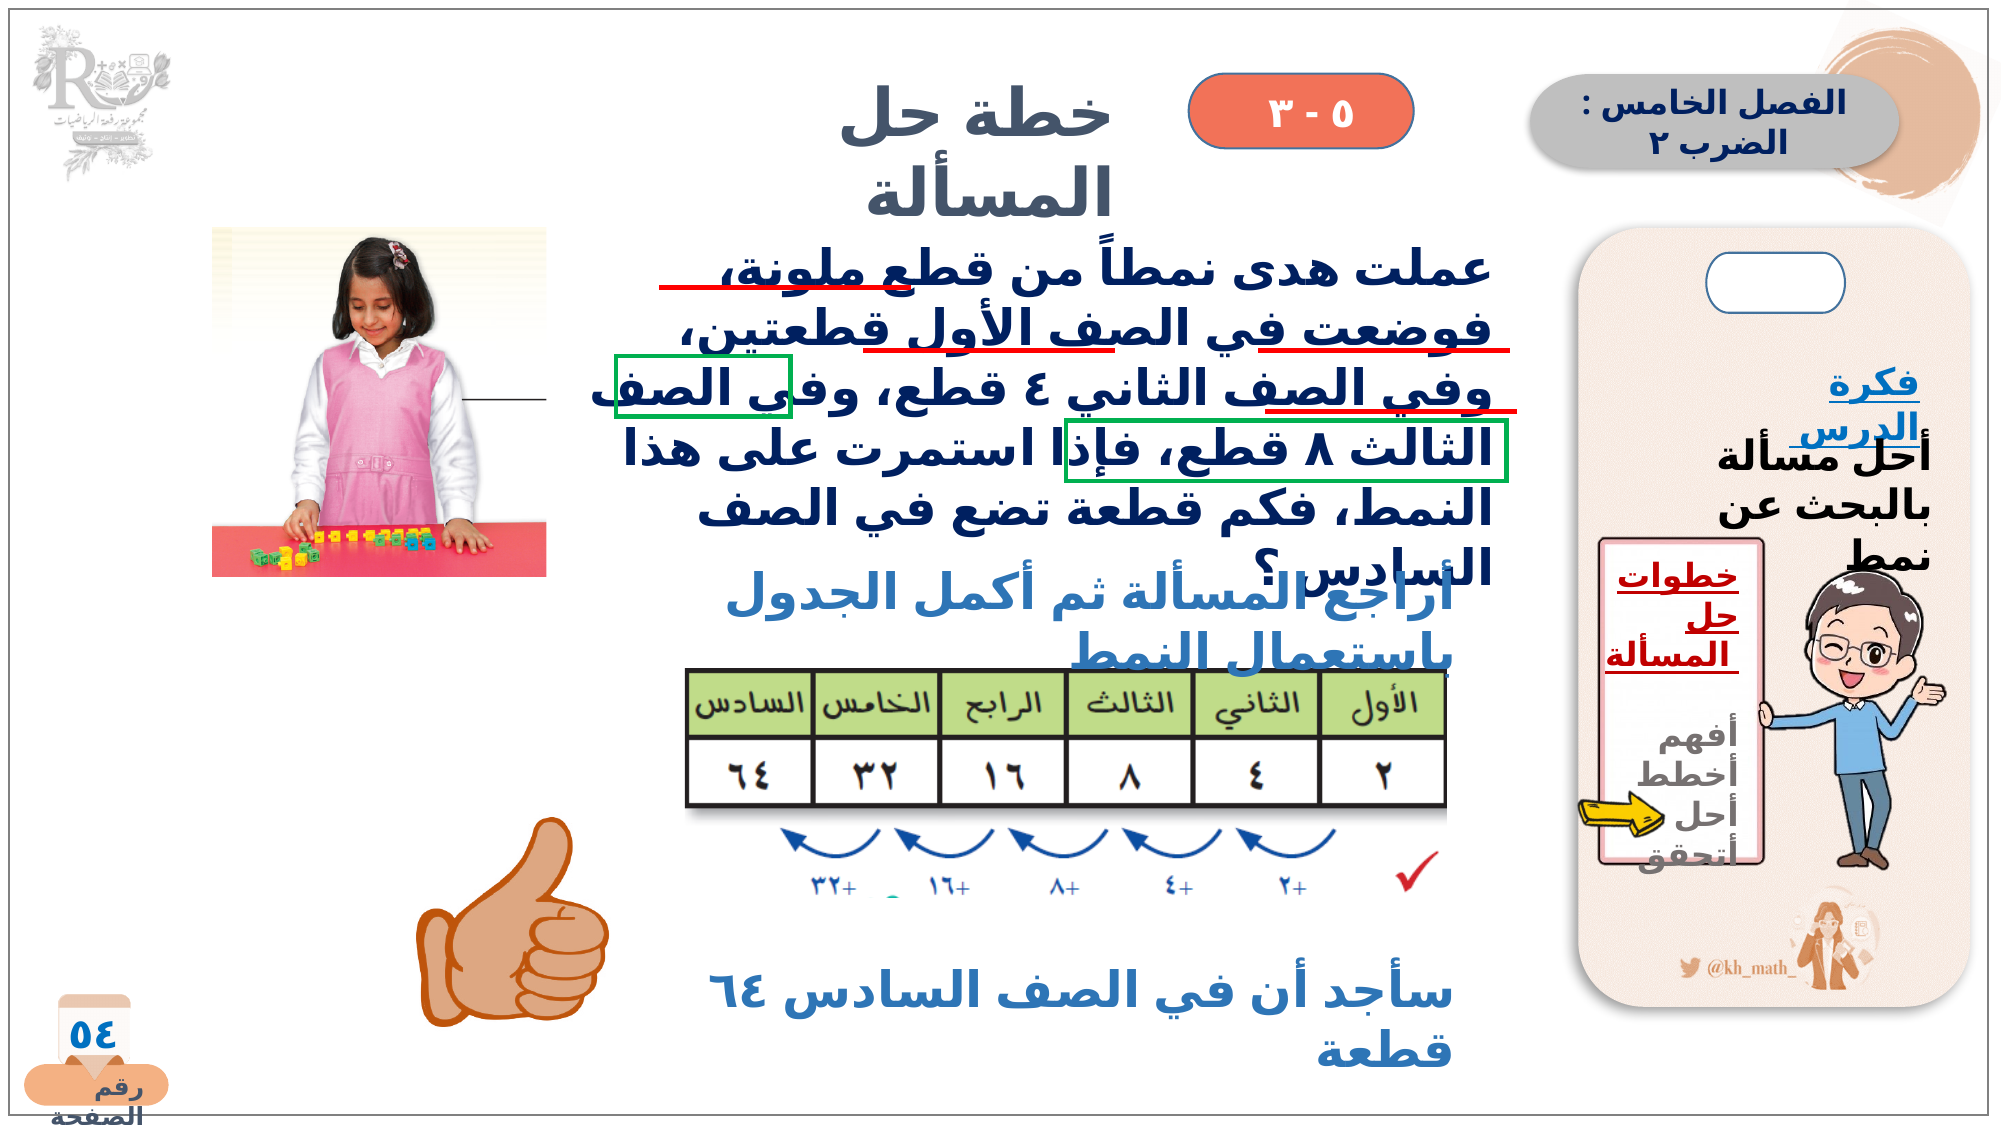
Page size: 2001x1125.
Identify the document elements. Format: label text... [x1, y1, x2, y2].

text_box [1065, 420, 1508, 482]
text_box أراجع المسألة ثم أكمل الجدول باستعمال النمط [680, 552, 1471, 687]
picture [413, 812, 616, 1033]
text_box خطة حل المسألة [735, 62, 1131, 227]
picture [1809, 20, 1985, 201]
text_box سأجد أن في الصف السادس ٦٤ قطعة [680, 949, 1471, 1085]
text_box [615, 355, 791, 417]
text_box ٥٤ [45, 999, 51, 1062]
picture [211, 227, 547, 577]
text_box [159, 1066, 170, 1103]
text_box [8, 8, 1989, 1116]
picture [1537, 227, 1971, 1007]
text_box ٥ - ٣ [1187, 72, 1415, 150]
picture [684, 668, 1447, 898]
text_box عملت هدى نمطاً من قطع ملونة، فوضعت في الصف الأول قطعتين، وفي الصف الثاني ٤ قطع، وفي الصف الثالث ٨ قطع، فإذا استمرت على هذا النمط، فكم قطعة تضع في الصف السادس ؟ [553, 227, 1510, 603]
text_box رقم الصفحة [16, 1062, 159, 1125]
picture [18, 15, 198, 194]
picture [51, 987, 140, 1091]
